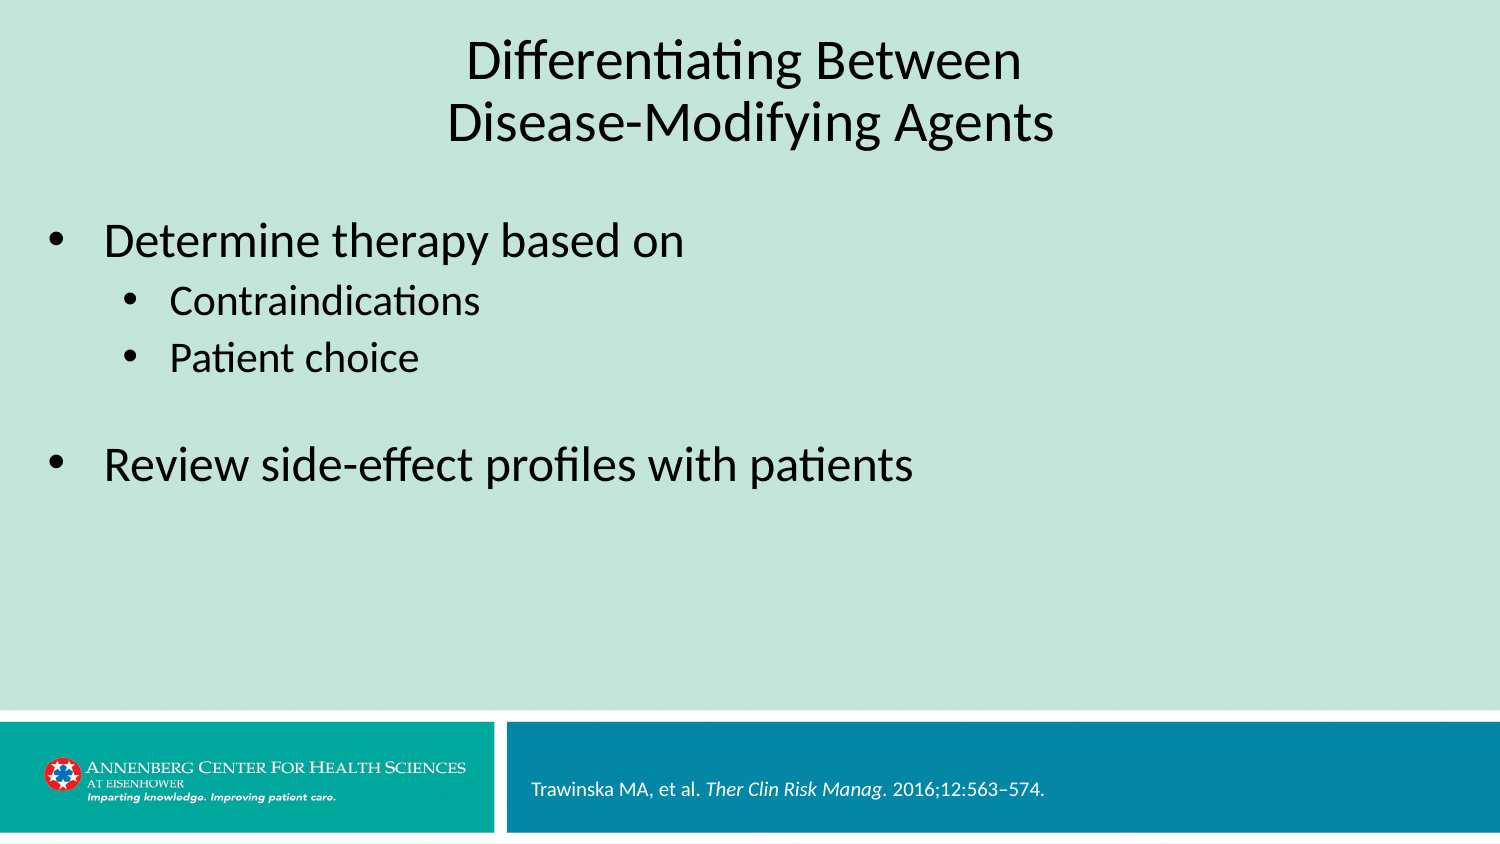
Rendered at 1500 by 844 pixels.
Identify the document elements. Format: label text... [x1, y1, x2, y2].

list Determine therapy based on Contraindications Patient choice Review side-effect profiles with patients [32, 206, 1470, 696]
picture [0, 0, 1500, 844]
title Differentiating Between Disease-Modifying Agents [32, 21, 1470, 163]
list Trawinska MA, et al. Ther Clin Risk Manag. 2016;12:563–574. [516, 768, 1470, 830]
